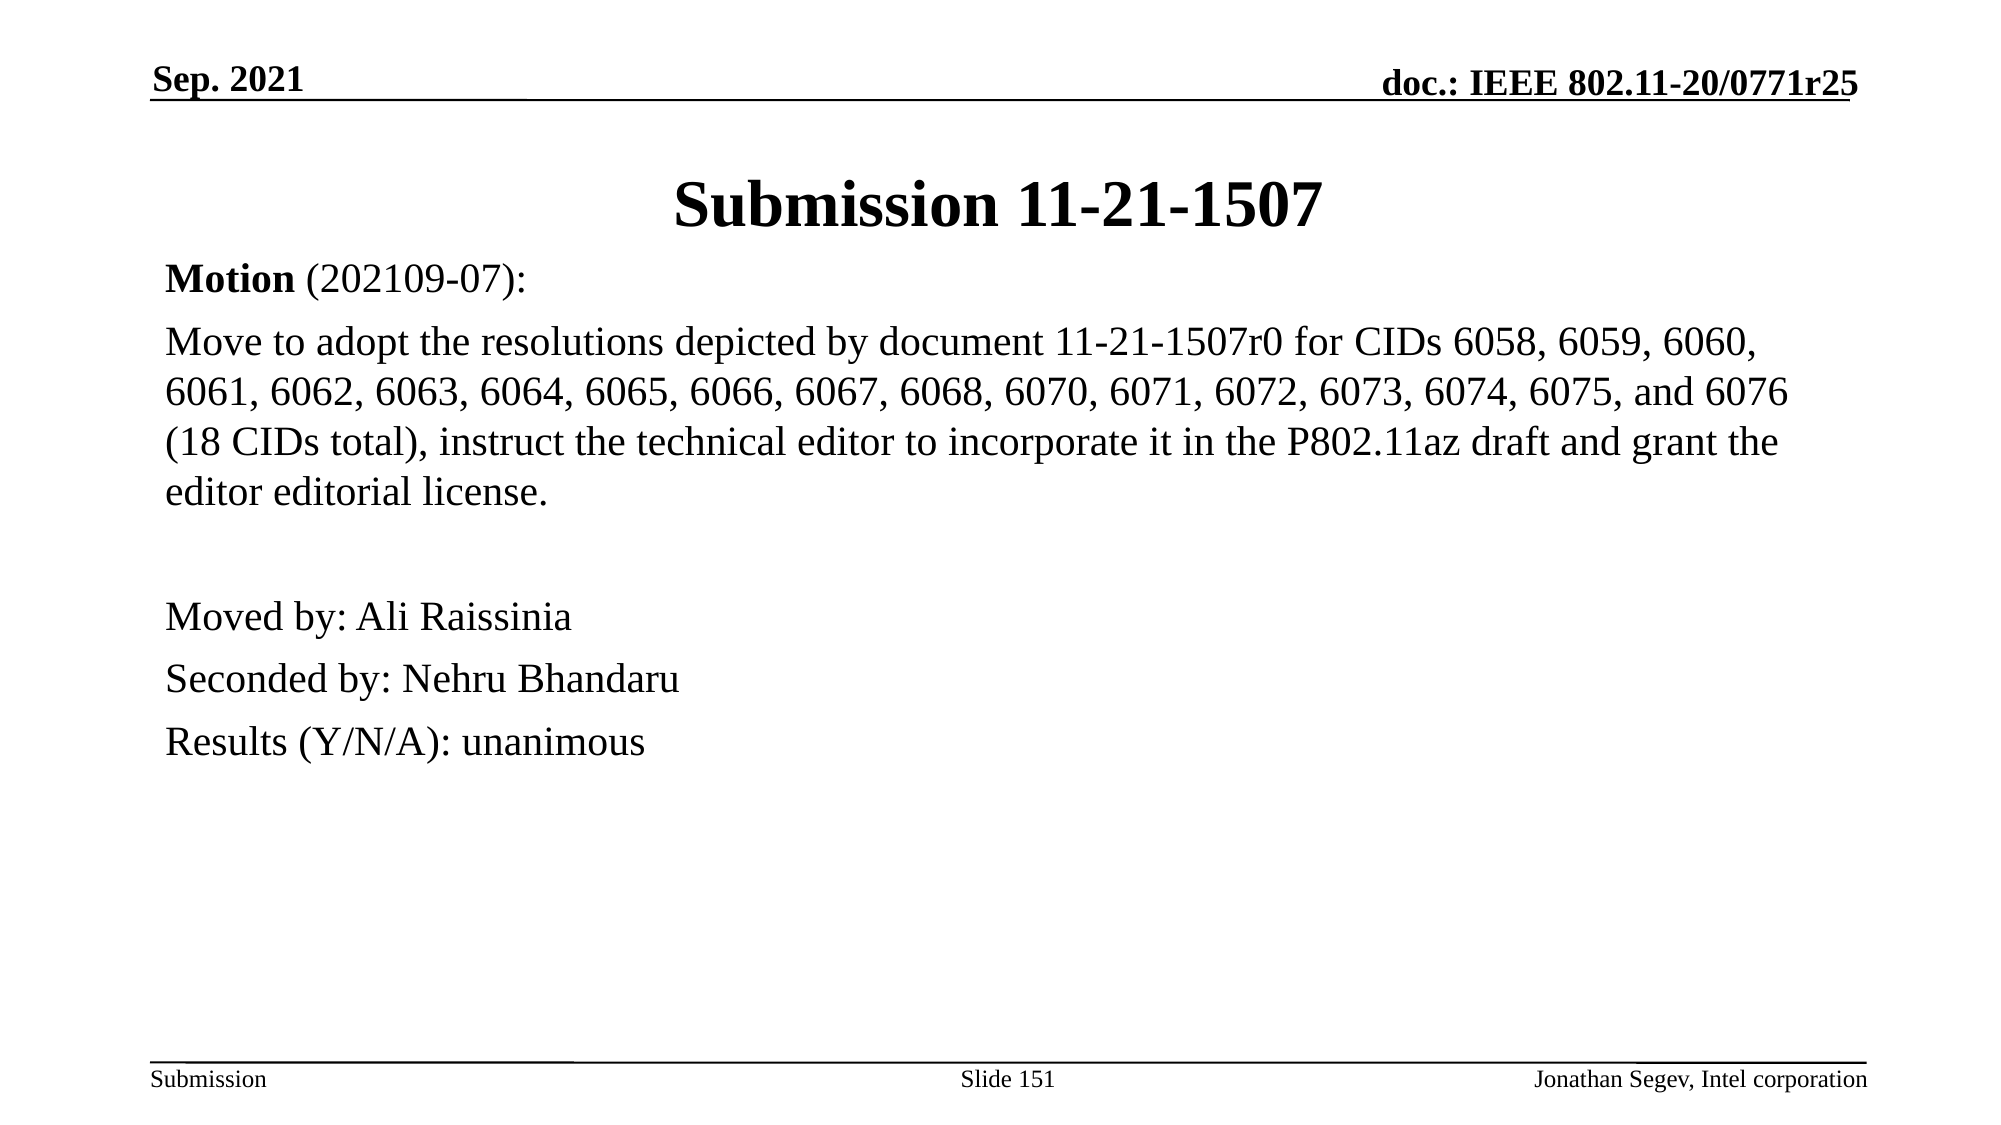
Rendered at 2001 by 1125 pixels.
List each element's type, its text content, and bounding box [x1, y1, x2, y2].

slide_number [152, 54, 563, 100]
footer Jonathan Segev, Intel corporation [1171, 1061, 1869, 1093]
list Motion (202109-07): Move to adopt the resolutions depicted by document 11-21-1507r0 for CIDs 6058, 6059, 6060, 6061, 6062, 6063, 6064, 6065, 6066, 6067, 6068, 6070, 6071, 6072, 6073, 6074, 6075, and 6076 (18 CIDs total), instruct the technical editor to incorporate it in the P802.11az draft and grant the editor editorial license. Moved by: Ali Raissinia Seconded by: Nehru Bhandaru Results (Y/N/A): unanimous [149, 243, 1850, 1000]
slide_number Slide 151 [950, 1061, 1067, 1123]
title Submission 11-21-1507 [149, 112, 1850, 243]
